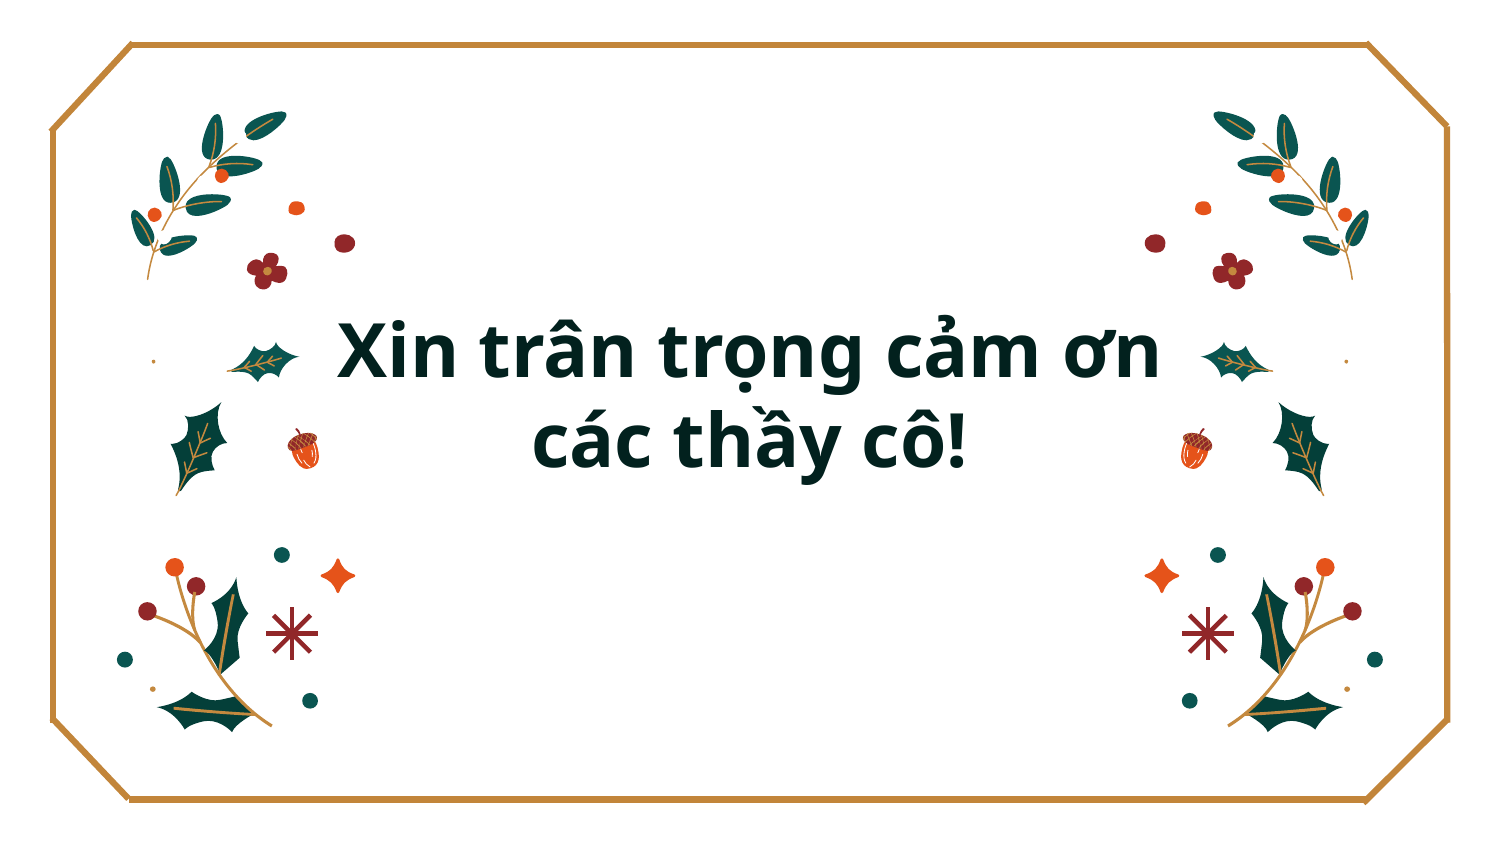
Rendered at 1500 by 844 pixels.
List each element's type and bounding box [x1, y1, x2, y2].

text_box [50, 42, 1448, 804]
